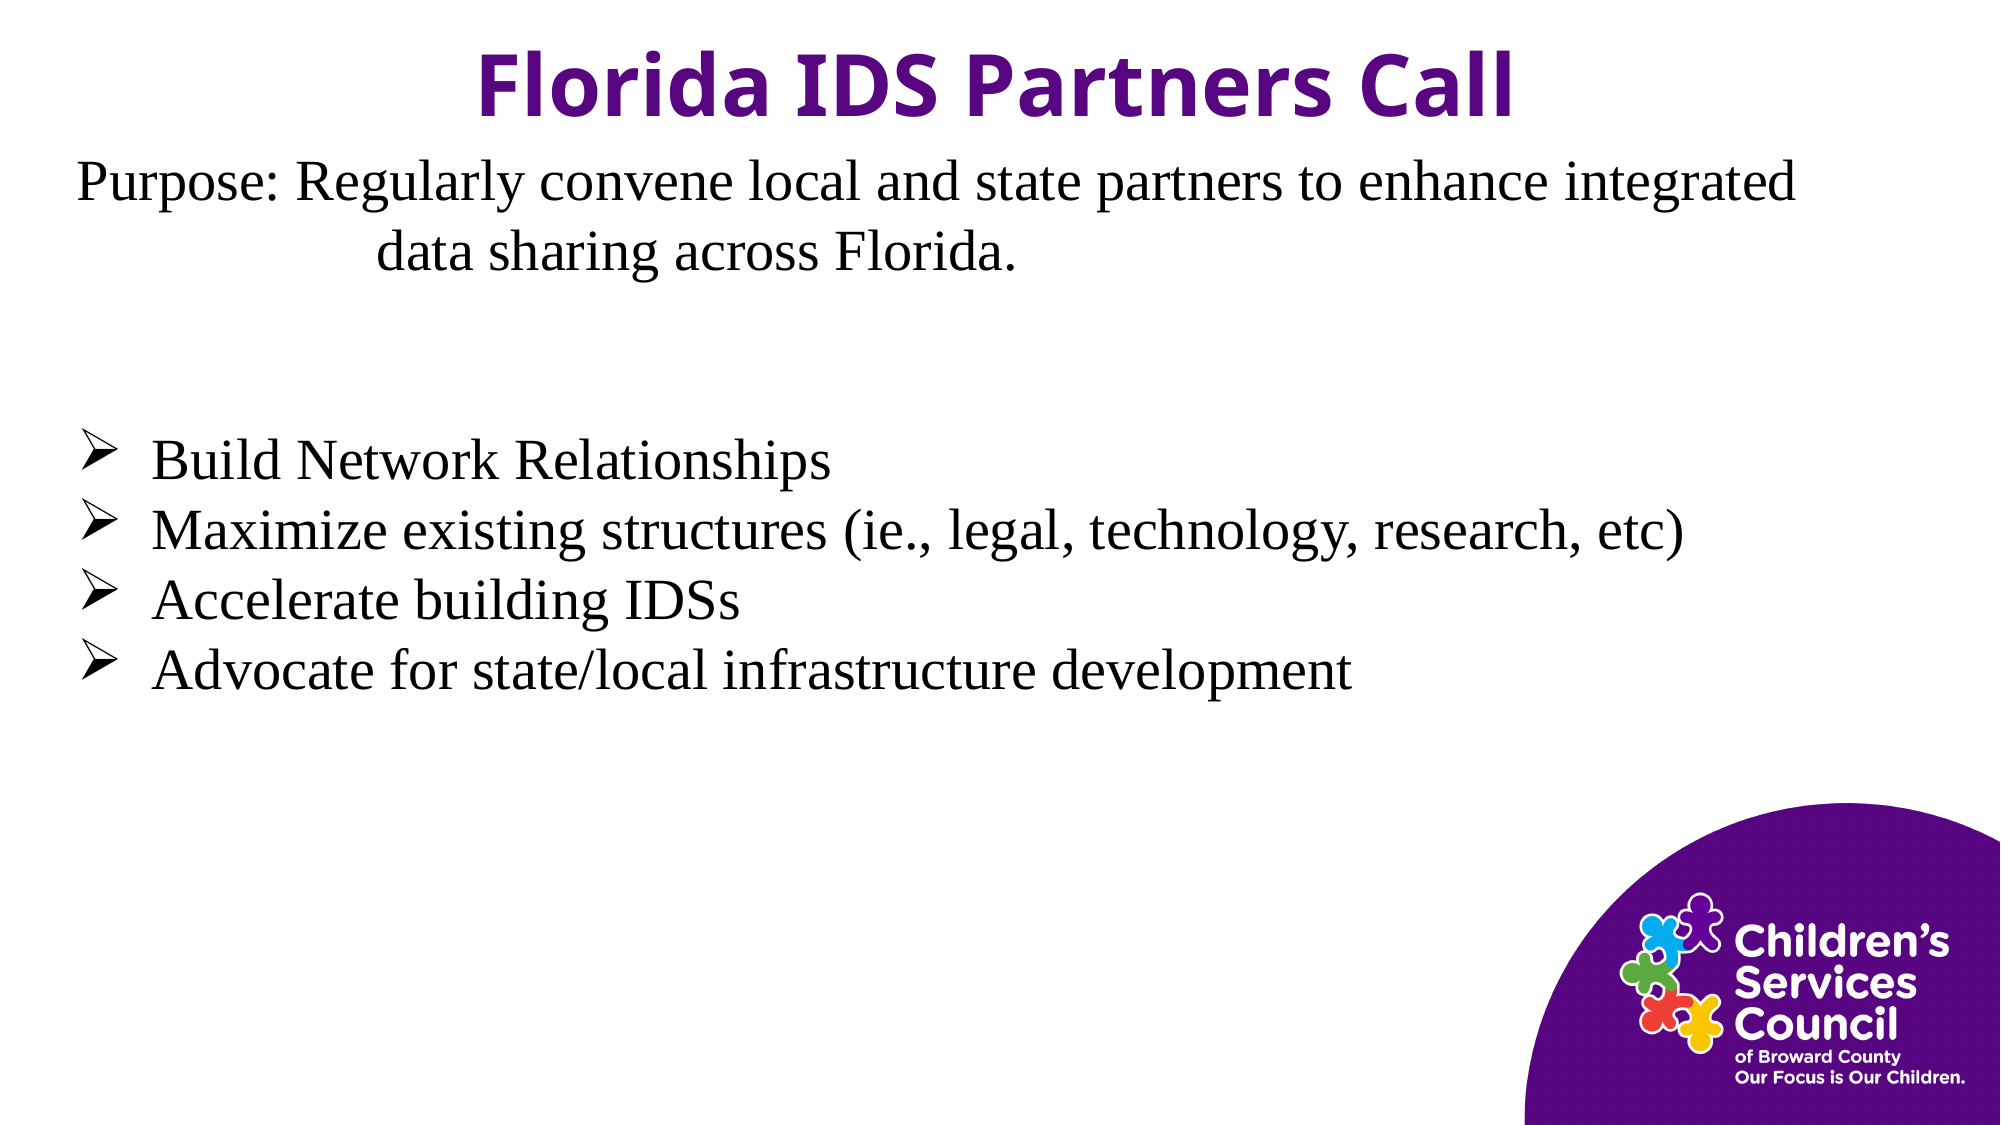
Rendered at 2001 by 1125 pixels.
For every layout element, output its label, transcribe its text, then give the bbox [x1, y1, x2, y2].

picture [1524, 803, 2000, 1125]
text_box Purpose: Regularly convene local and state partners to enhance integrated data sharing across Florida. Build Network Relationships Maximize existing structures (ie., legal, technology, research, etc) Accelerate building IDSs Advocate for state/local infrastructure development [62, 134, 1859, 709]
title Florida IDS Partners Call [133, 34, 1859, 144]
